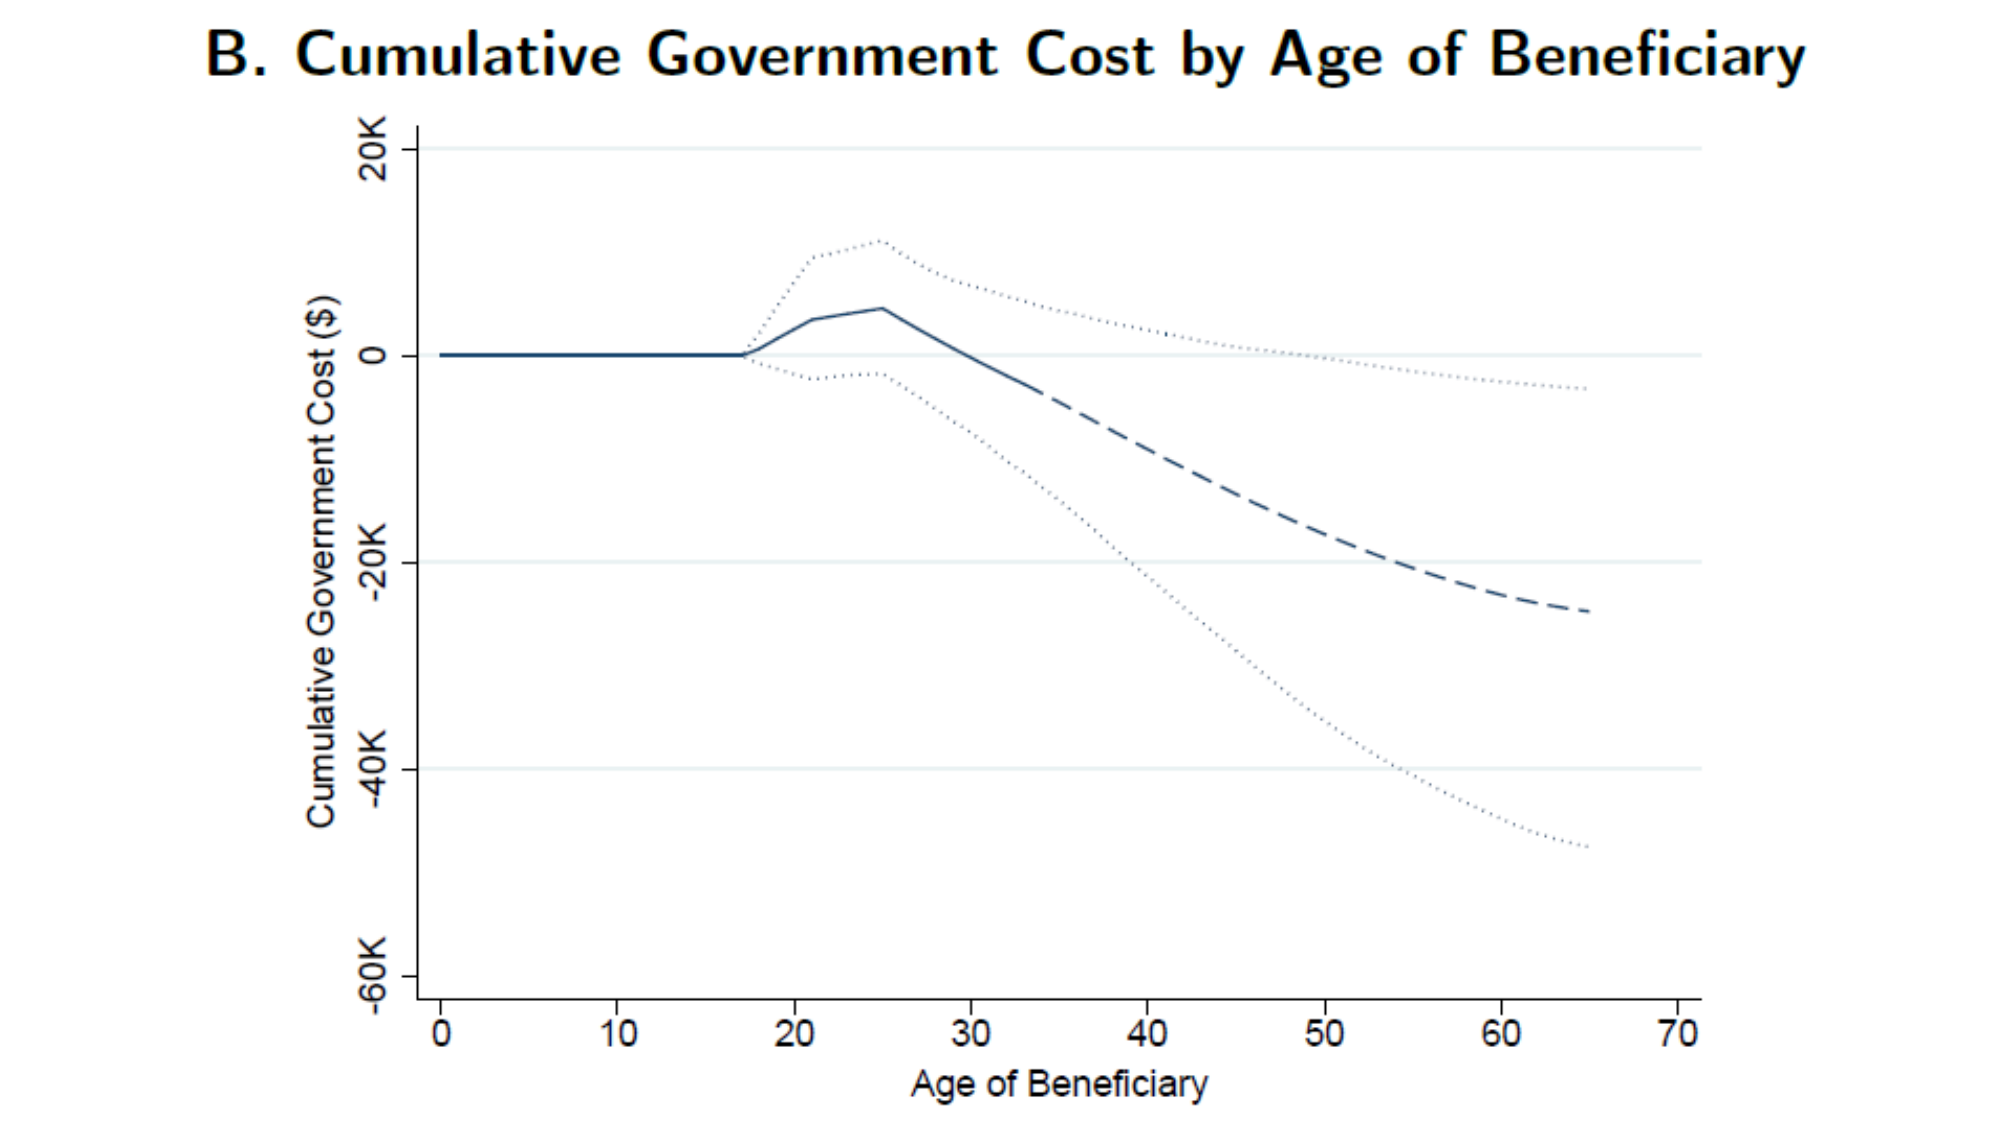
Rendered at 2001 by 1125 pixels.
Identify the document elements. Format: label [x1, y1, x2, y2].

picture [178, 7, 1821, 1118]
